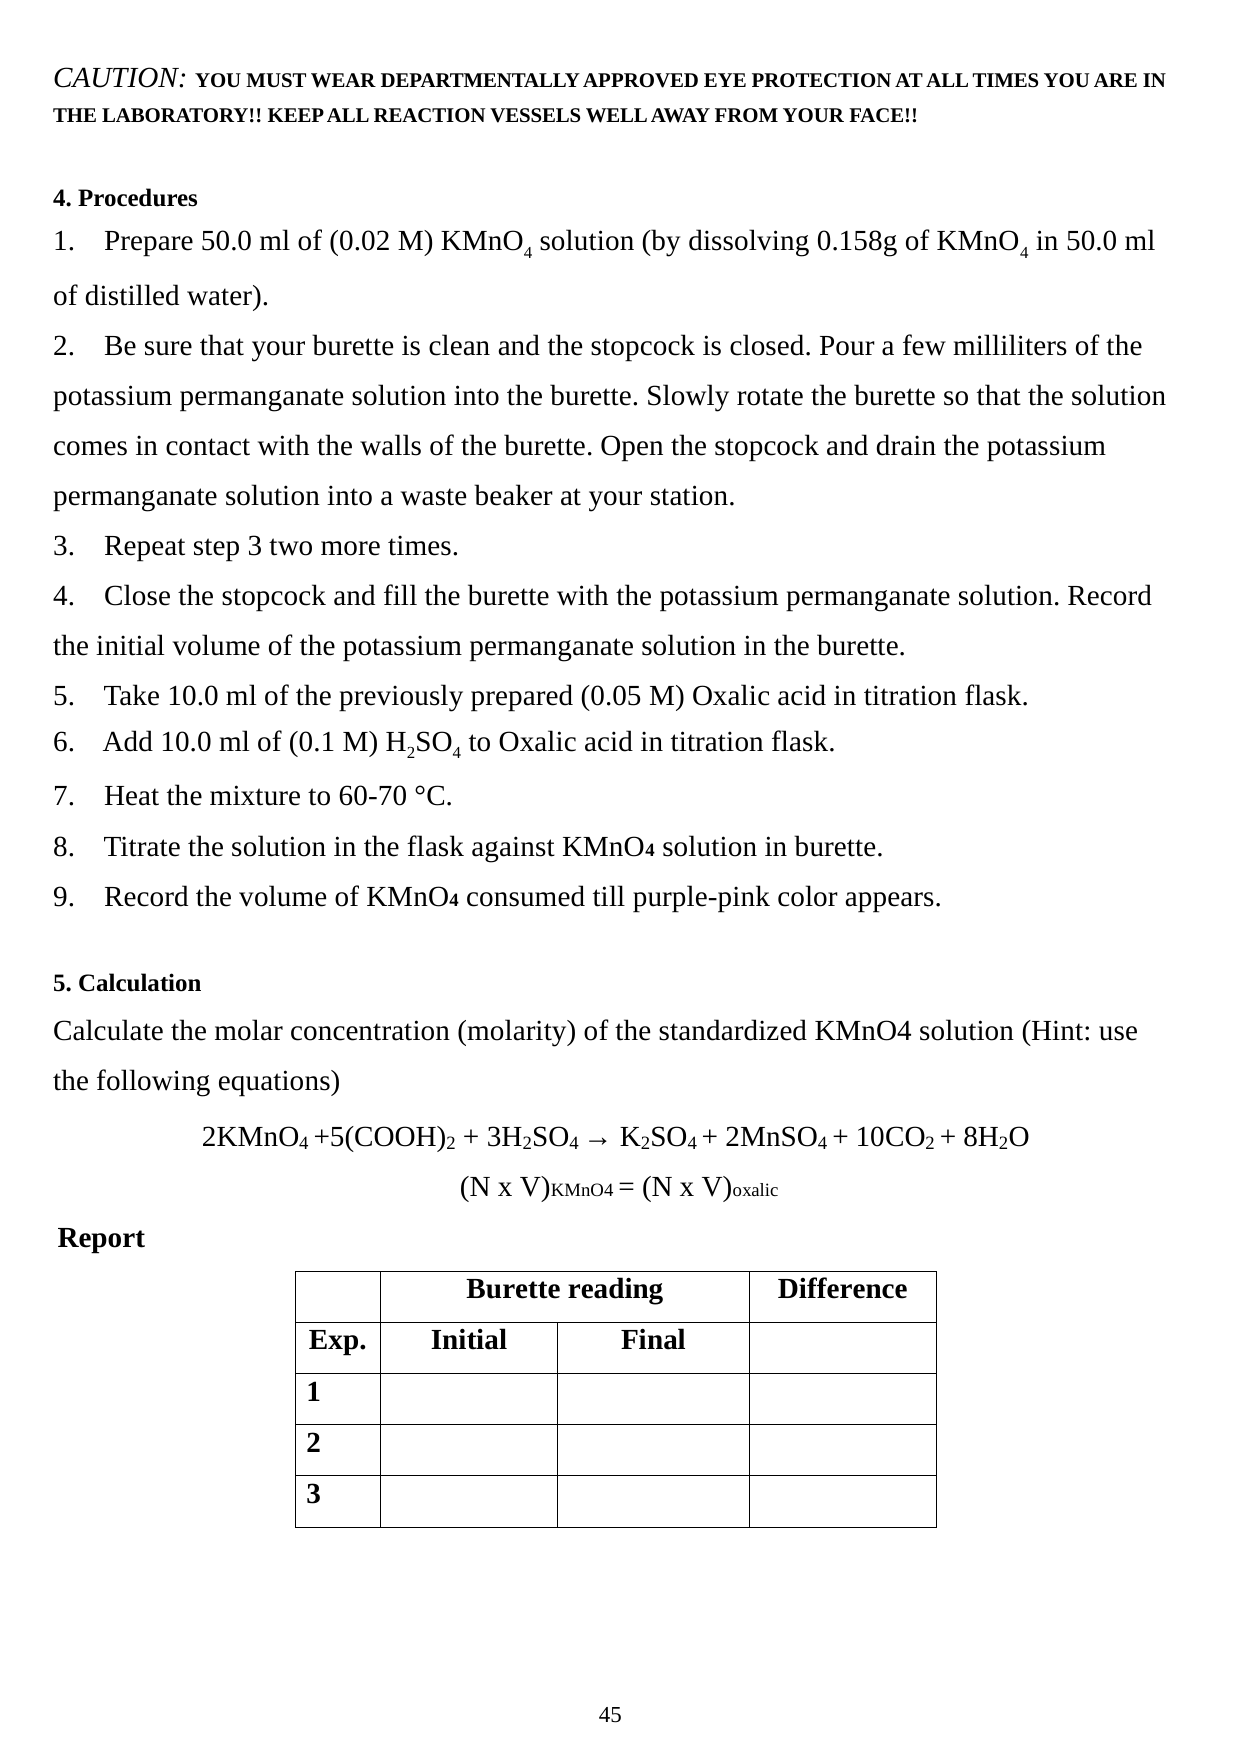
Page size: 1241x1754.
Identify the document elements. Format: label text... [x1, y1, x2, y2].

picture [57, 1119, 1174, 1572]
text_box CAUTION: YOU MUST WEAR DEPARTMENTALLY APPROVED EYE PROTECTION AT ALL TIMES YOU ARE IN THE LABORATORY!! KEEP ALL REACTION VESSELS WELL AWAY FROM YOUR FACE!! 4. Procedures 1. Prepare 50.0 ml of (0.02 M) KMnO4 solution (by dissolving 0.158g of KMnO4 in 50.0 ml of distilled water). 2. Be sure that your burette is clean and the stopcock is closed. Pour a few milliliters of the potassium permanganate solution into the burette. Slowly rotate the burette so that the solution comes in contact with the walls of the burette. Open the stopcock and drain the potassium permanganate solution into a waste beaker at your station. 3. Repeat step 3 two more times. 4. Close the stopcock and fill the burette with the potassium permanganate solution. Record the initial volume of the potassium permanganate solution in the burette. 5. Take 10.0 ml of the previously prepared (0.05 M) Oxalic acid in titration flask. 6. Add 10.0 ml of (0.1 M) H2SO4 to Oxalic acid in titration flask. 7. Heat the mixture to 60-70 °C. 8. Titrate the solution in the flask against KMnO4 solution in burette. 9. Record the volume of KMnO4 consumed till purple-pink color appears. 5. Calculation Calculate the molar concentration (molarity) of the standardized KMnO4 solution (Hint: use the following equations) [53, 60, 1174, 1122]
text_box 45 [598, 1700, 629, 1723]
